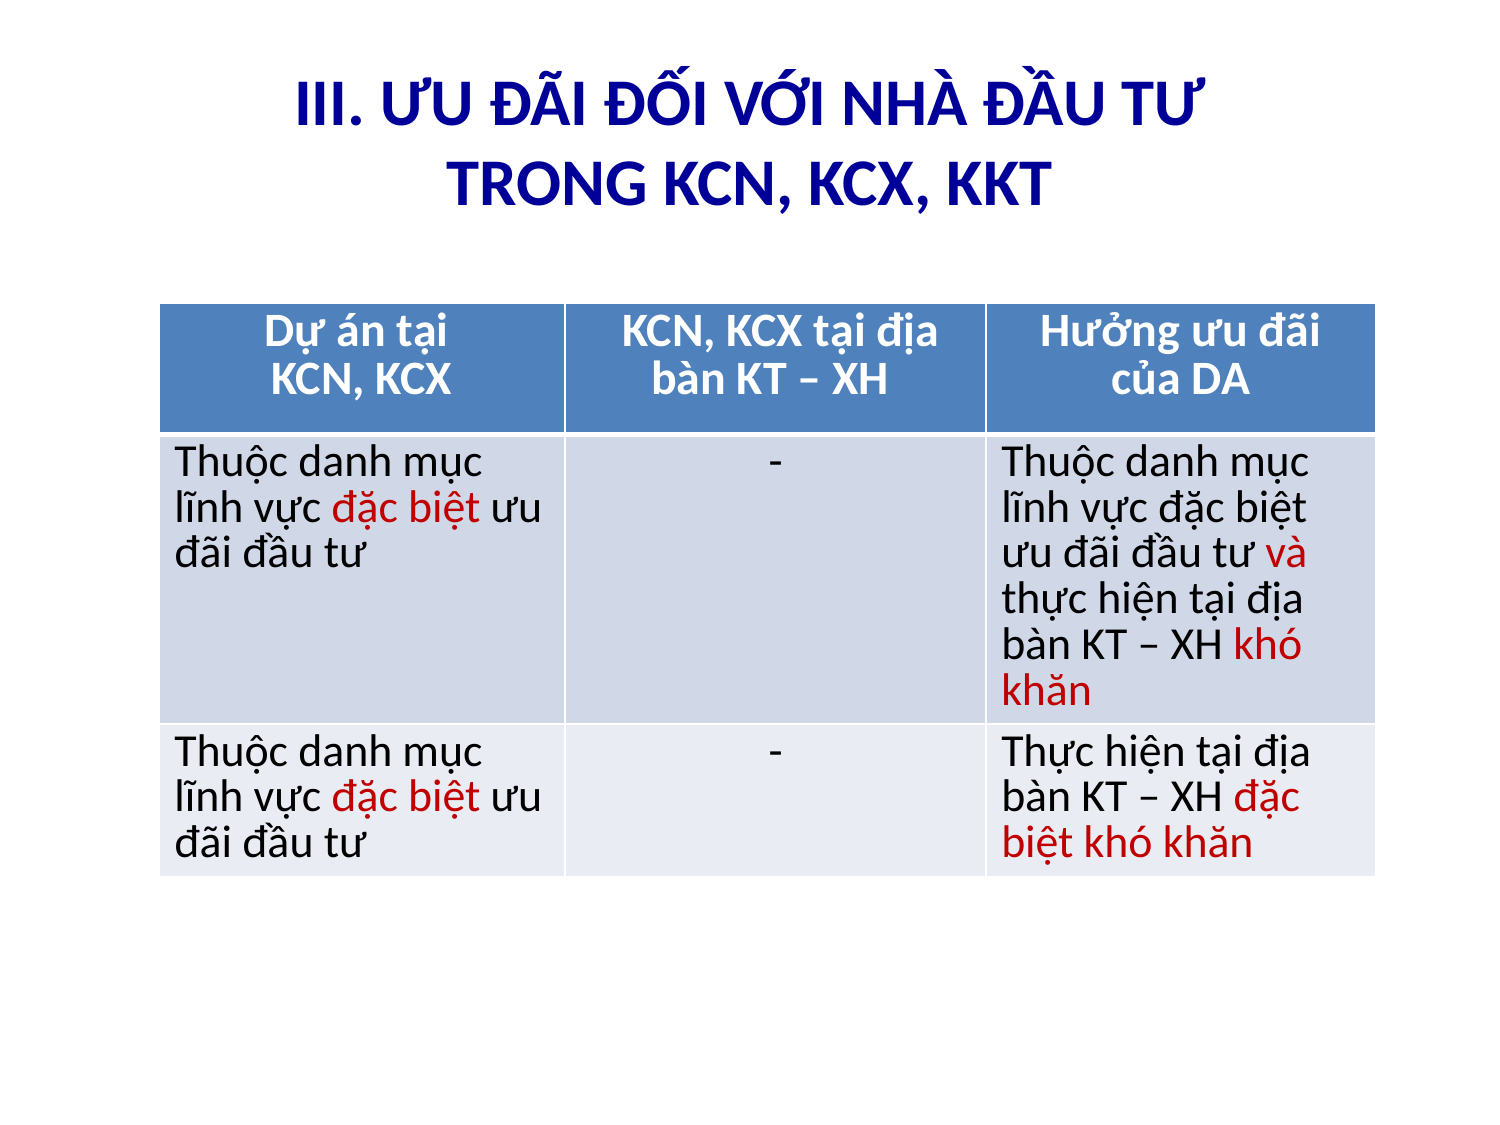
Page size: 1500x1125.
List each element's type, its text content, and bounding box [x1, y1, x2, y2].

title III. ƯU ĐÃI ĐỐI VỚI NHÀ ĐẦU TƯ TRONG KCN, KCX, KKT [75, 45, 1425, 233]
table_cell Thuộc danh mục lĩnh vực đặc biệt ưu đãi đầu tư [160, 725, 564, 876]
table_cell - [566, 437, 985, 723]
table_header Hưởng ưu đãi của DA [987, 304, 1375, 432]
table_cell Thuộc danh mục lĩnh vực đặc biệt ưu đãi đầu tư và thực hiện tại địa bàn KT – XH khó khăn [987, 437, 1375, 723]
table_cell - [566, 725, 985, 876]
table_cell Thực hiện tại địa bàn KT – XH đặc biệt khó khăn [987, 725, 1375, 876]
table_header Dự án tại KCN, KCX [160, 304, 564, 432]
table_cell Thuộc danh mục lĩnh vực đặc biệt ưu đãi đầu tư [160, 437, 564, 723]
table_header KCN, KCX tại địa bàn KT – XH [566, 304, 985, 432]
